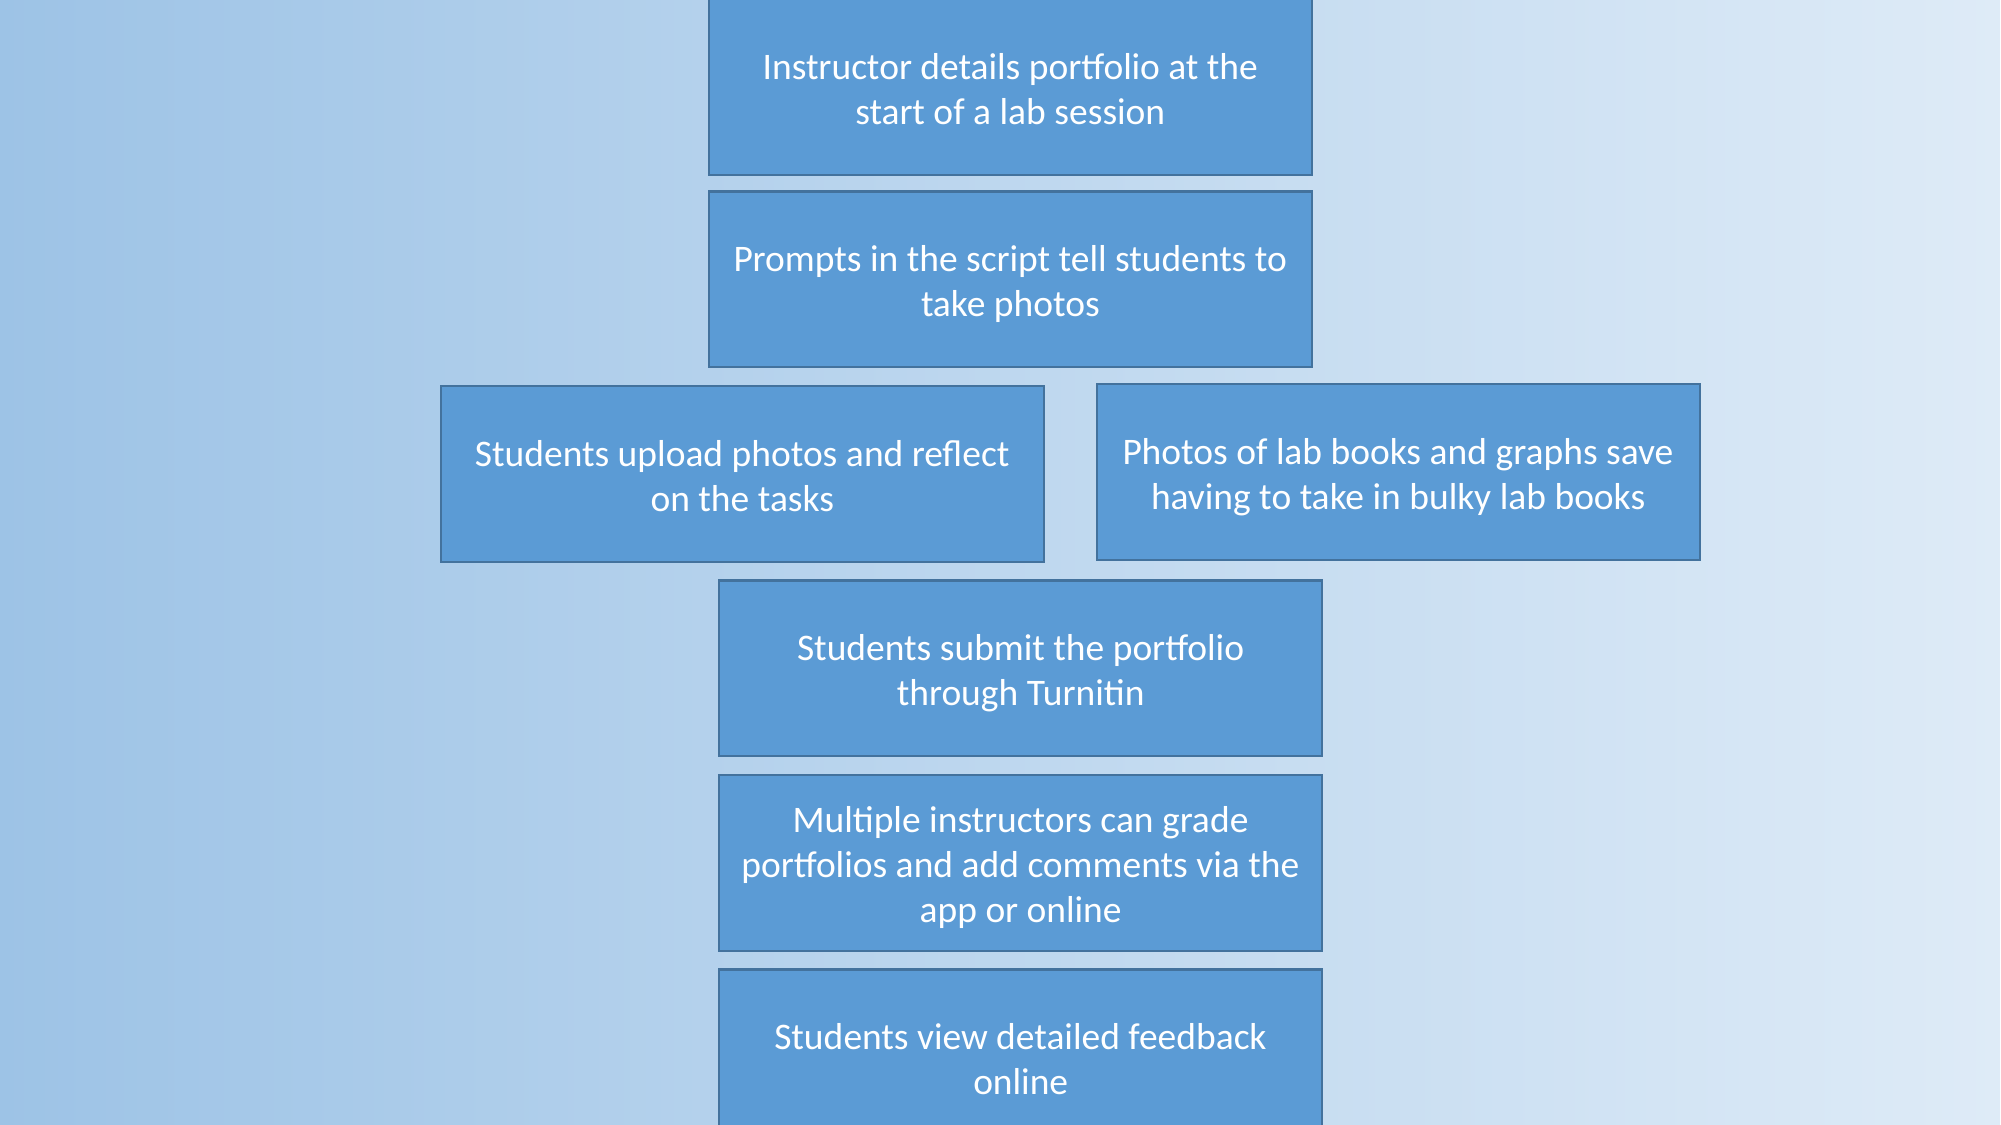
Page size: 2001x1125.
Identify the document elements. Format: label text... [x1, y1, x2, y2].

text_box Multiple instructors can grade portfolios and add comments via the app or online [718, 774, 1323, 952]
text_box Prompts in the script tell students to take photos [708, 190, 1313, 368]
text_box Students view detailed feedback online [718, 968, 1323, 1125]
text_box Instructor details portfolio at the start of a lab session [708, 0, 1313, 176]
text_box Students submit the portfolio through Turnitin [718, 579, 1323, 757]
text_box Students upload photos and reflect on the tasks [440, 385, 1045, 563]
text_box Photos of lab books and graphs save having to take in bulky lab books [1096, 383, 1701, 561]
